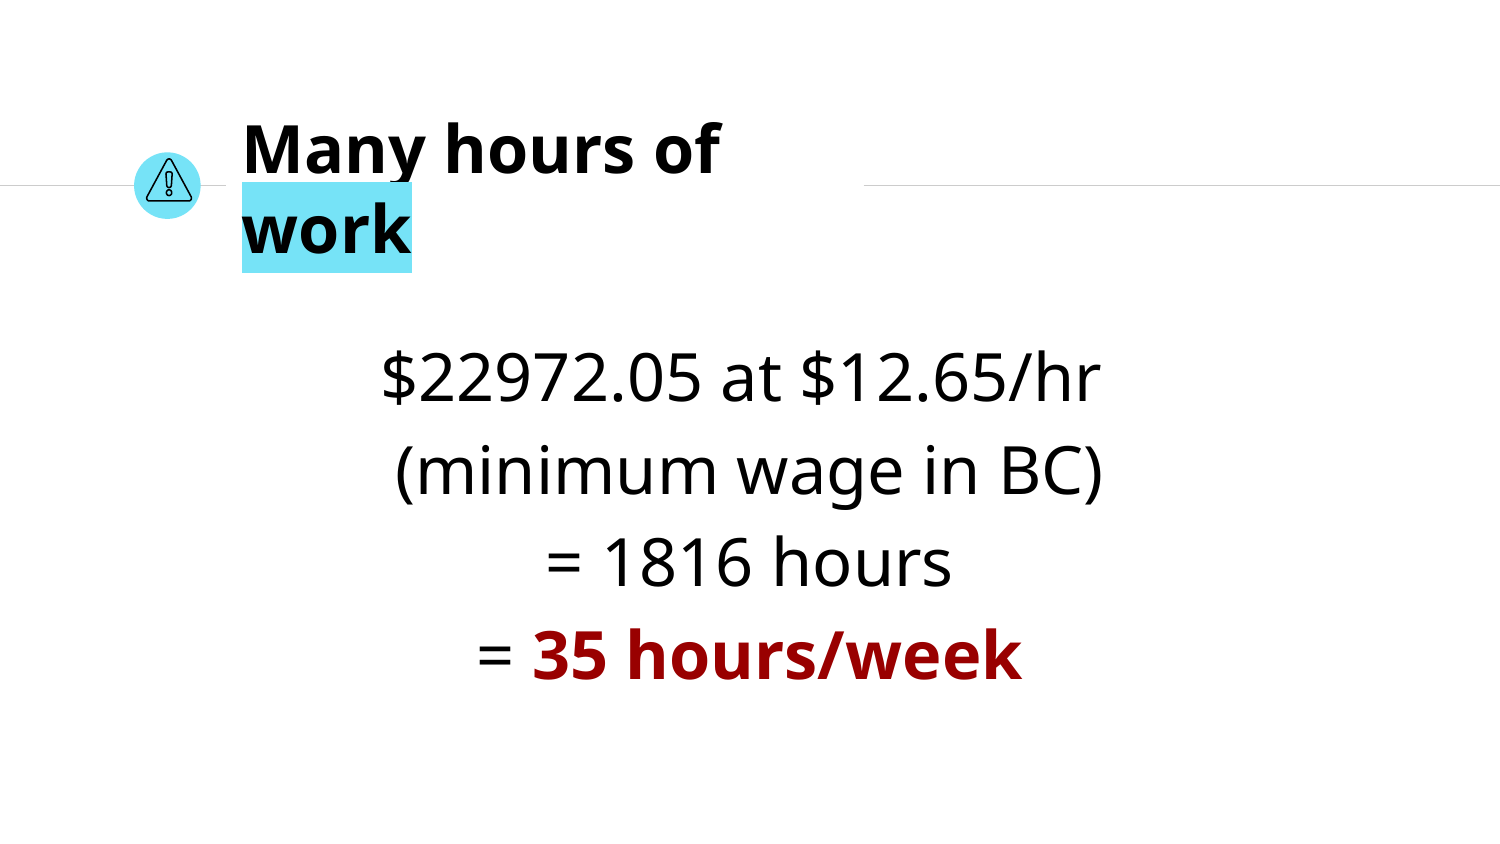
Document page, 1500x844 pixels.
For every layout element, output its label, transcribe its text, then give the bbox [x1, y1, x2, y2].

list $22972.05 at $12.65/hr (minimum wage in BC) = 1816 hours = 35 hours/week [191, 320, 1309, 831]
title Many hours of work [226, 151, 863, 223]
